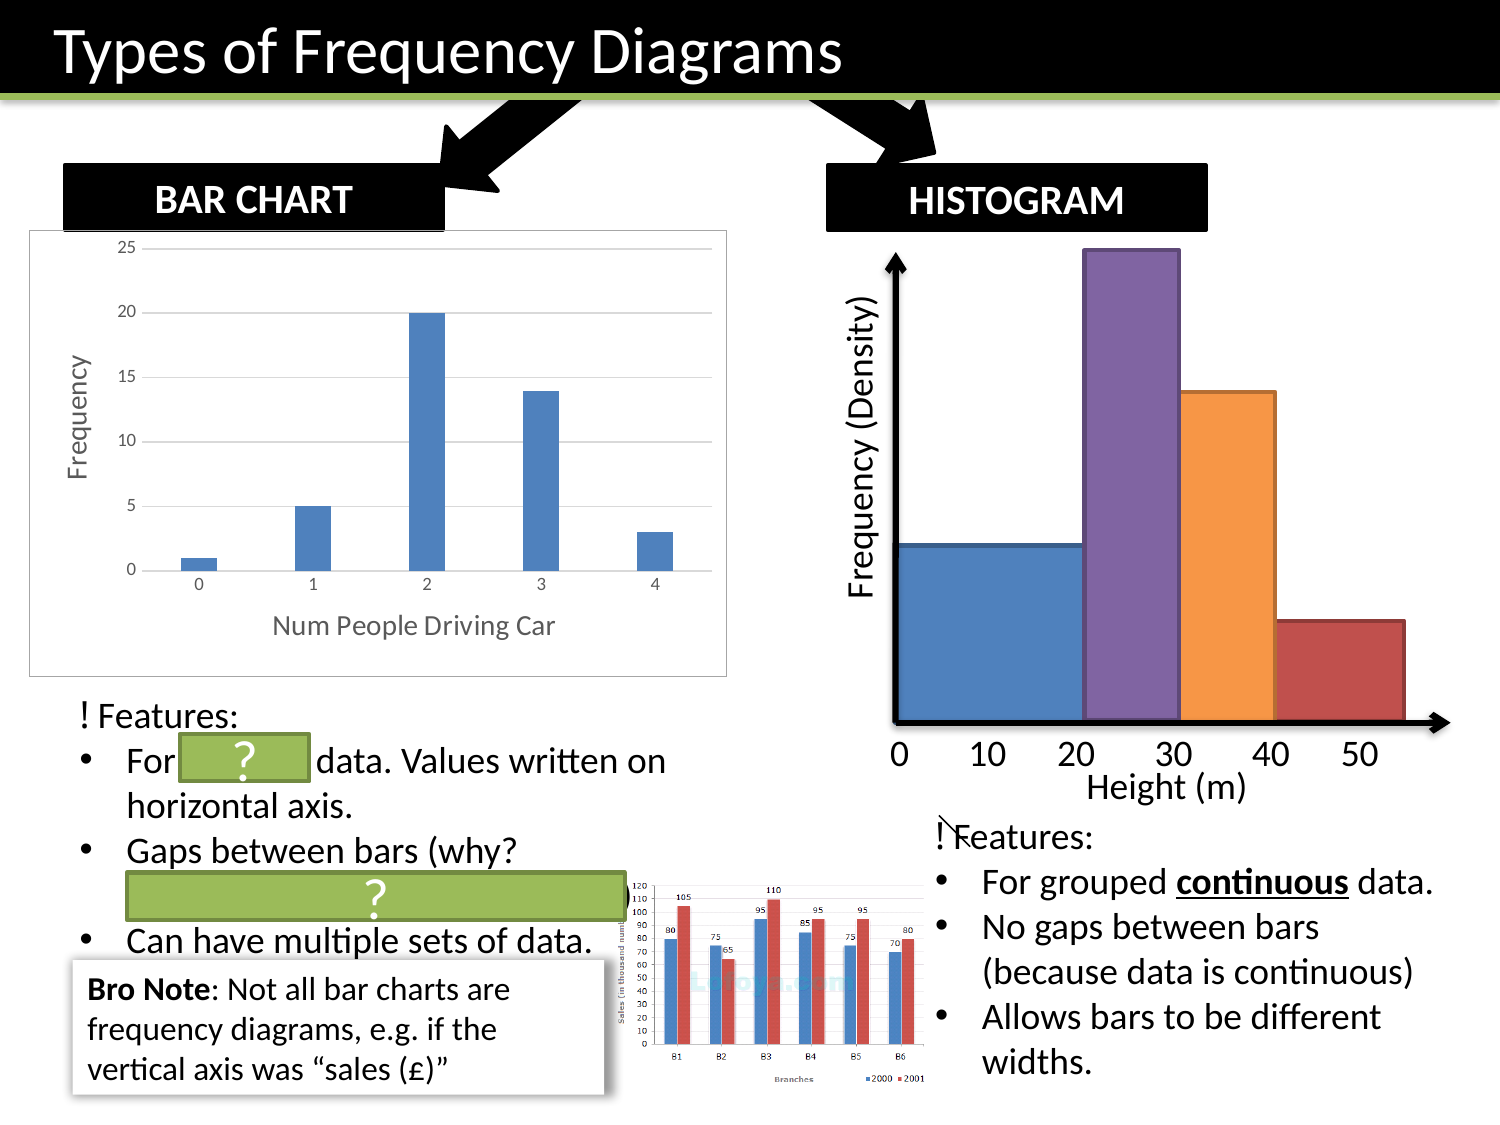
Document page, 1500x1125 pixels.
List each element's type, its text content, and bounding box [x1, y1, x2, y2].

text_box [0, 0, 1500, 99]
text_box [827, 249, 1451, 816]
text_box BAR CHART [63, 163, 445, 228]
picture [608, 874, 936, 1088]
text_box [822, 109, 937, 163]
text_box [440, 109, 571, 194]
chart [29, 230, 727, 677]
text_box HISTOGRAM [826, 163, 1208, 232]
text_box ! Features: For discrete data. Values written on horizontal axis. Gaps between bars (why? to emphasise values are discrete) Can have multiple sets of data. [64, 683, 804, 967]
text_box Bro Note: Not all bar charts are frequency diagrams, e.g. if the vertical axis was “sales (£)” [72, 960, 605, 1095]
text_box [938, 823, 971, 847]
text_box ! Features: For grouped continuous data. No gaps between bars (because data is continuous) Allows bars to be different widths. [920, 822, 1451, 1090]
text_box ? [178, 732, 311, 783]
text_box ? [125, 870, 627, 922]
